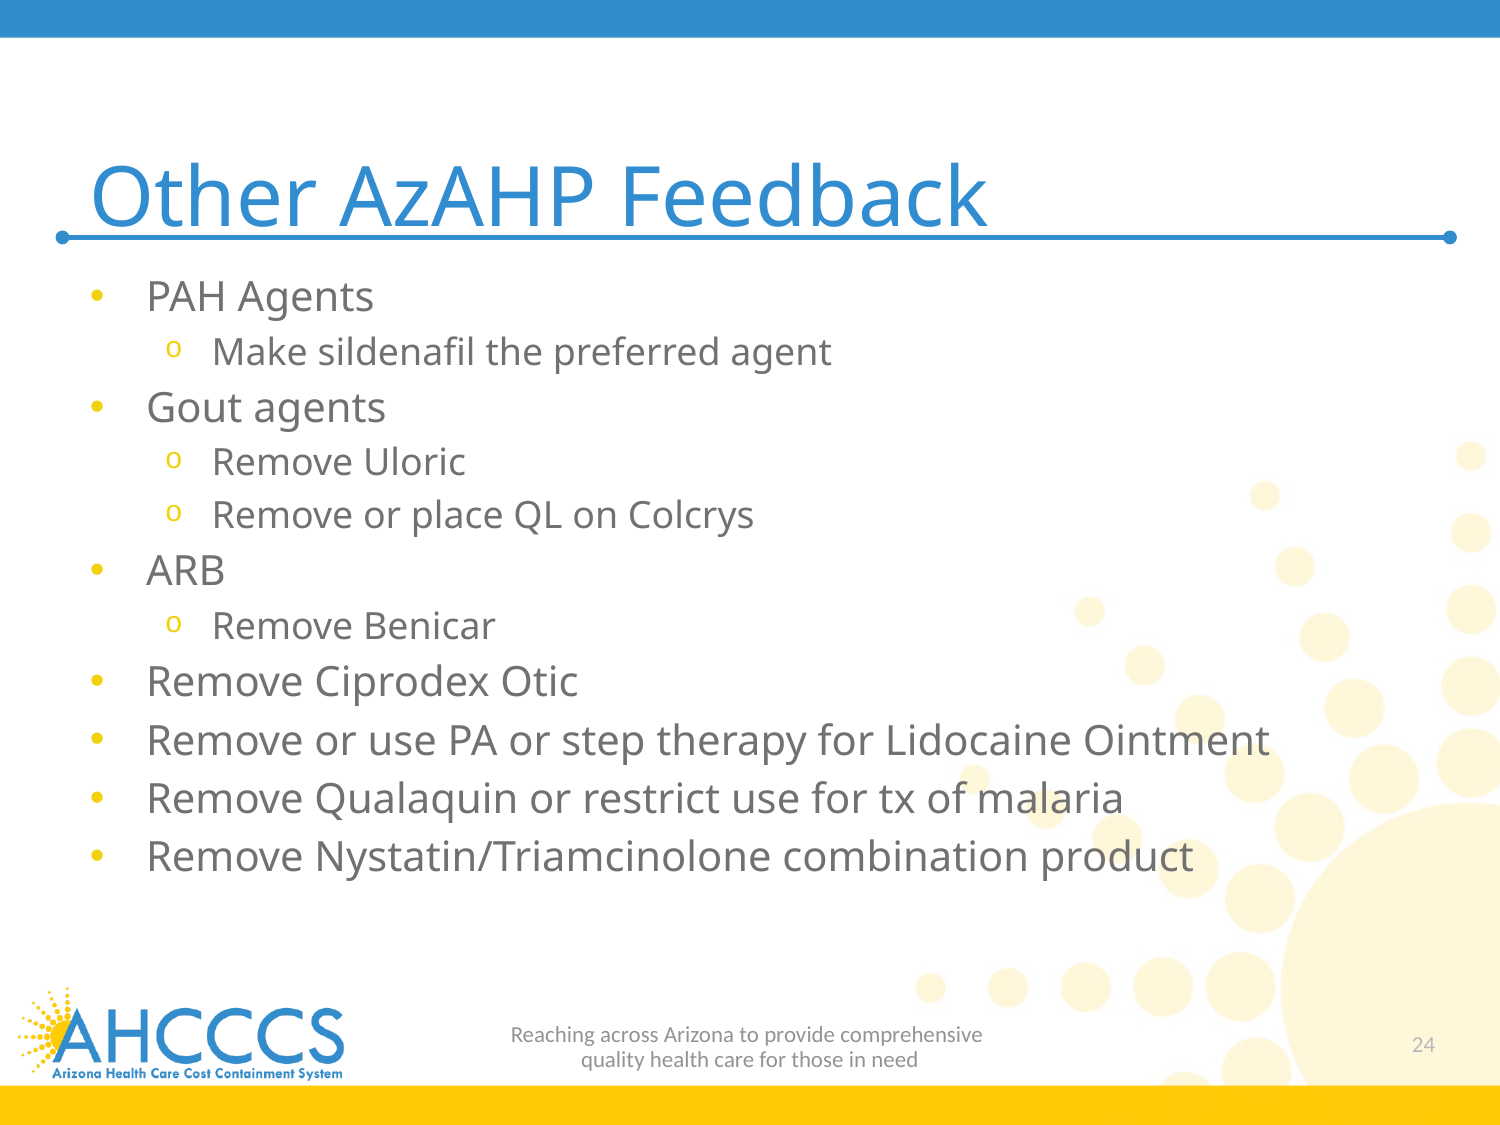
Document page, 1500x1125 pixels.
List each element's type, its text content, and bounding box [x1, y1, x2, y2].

picture [0, 1079, 1500, 1125]
title Other AzAHP Feedback [75, 50, 1425, 250]
list PAH Agents Make sildenafil the preferred agent Gout agents Remove Uloric Remove or place QL on Colcrys ARB Remove Benicar Remove Ciprodex Otic Remove or use PA or step therapy for Lidocaine Ointment Remove Qualaquin or restrict use for tx of malaria Remove Nystatin/Triamcinolone combination product [75, 262, 1450, 980]
footer Reaching across Arizona to provide comprehensive quality health care for those in need [0, 1016, 1500, 1079]
picture [0, 0, 1500, 1016]
